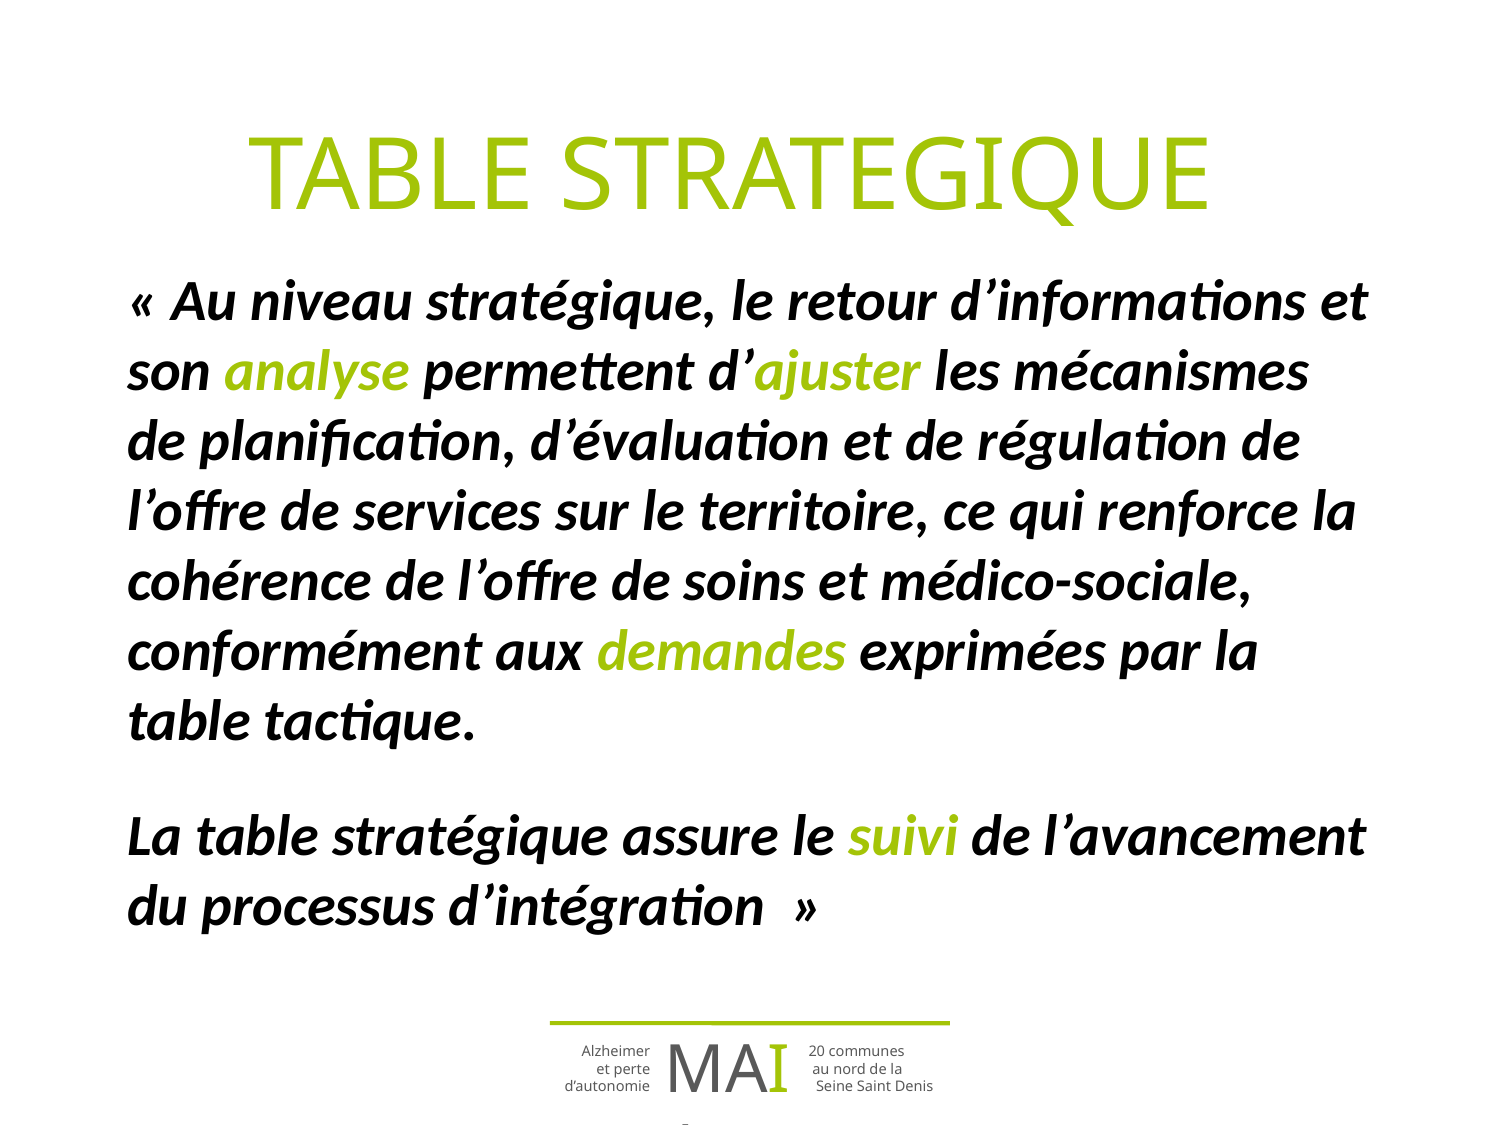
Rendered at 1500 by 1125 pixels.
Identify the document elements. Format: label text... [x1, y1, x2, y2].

text_box 20 communes au nord de la Seine Saint Denis [793, 1034, 975, 1123]
subtitle TABLE STRATEGIQUE [75, 101, 1388, 227]
text_box MAIA [650, 1018, 838, 1113]
title « Au niveau stratégique, le retour d’informations et son analyse permettent d’ajuster les mécanismes de planification, d’évaluation et de régulation de l’offre de services sur le territoire, ce qui renforce la cohérence de l’offre de soins et médico-sociale, conformément aux demandes exprimées par la table tactique. La table stratégique assure le suivi de l’avancement du processus d’intégration » [112, 349, 1388, 850]
text_box Alzheimer et perte d’autonomie [512, 1034, 669, 1123]
